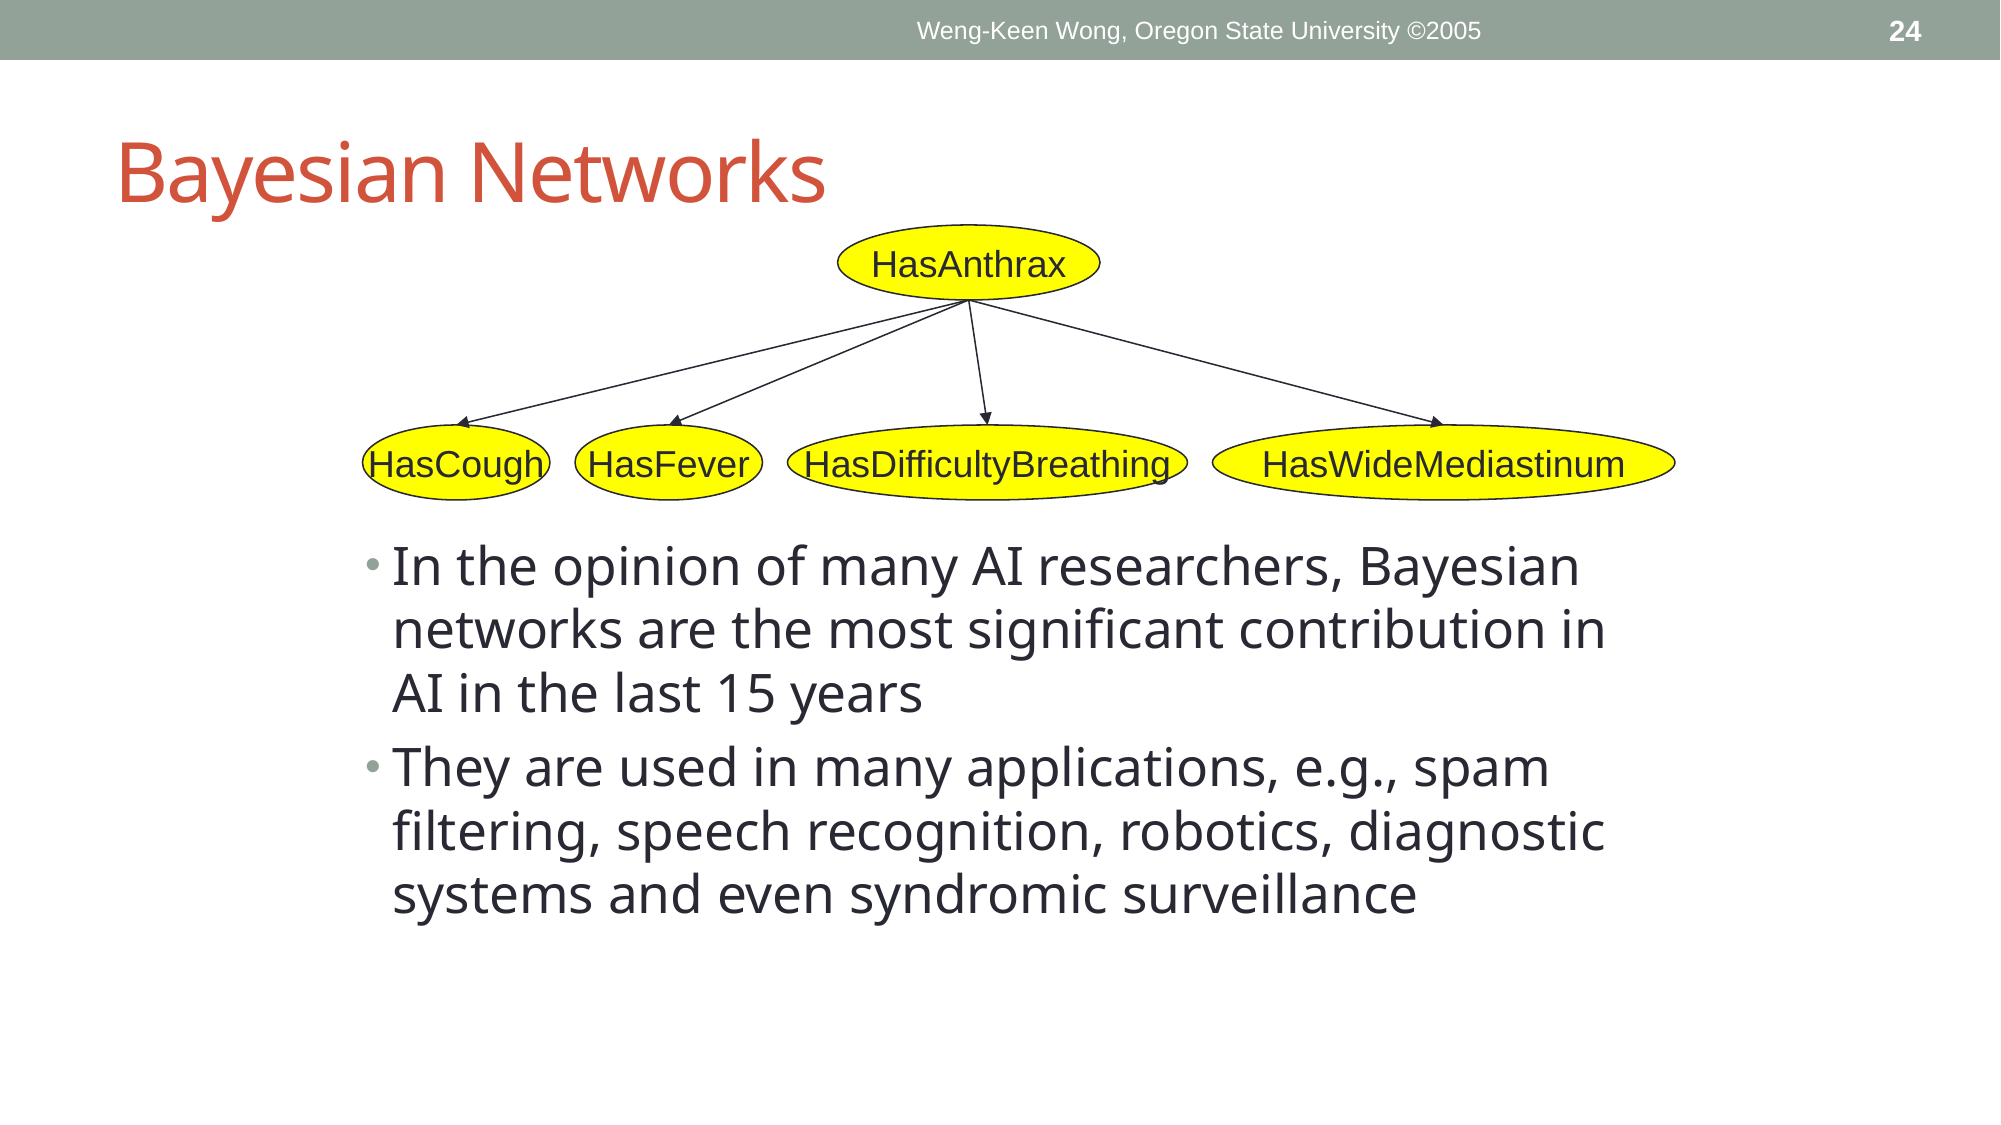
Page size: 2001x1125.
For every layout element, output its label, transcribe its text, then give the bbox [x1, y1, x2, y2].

list In the opinion of many AI researchers, Bayesian networks are the most significant contribution in AI in the last 15 years They are used in many applications, e.g., spam filtering, speech recognition, robotics, diagnostic systems and even syndromic surveillance [350, 525, 1625, 988]
footer Weng-Keen Wong, Oregon State University ©2005 [750, 3, 1650, 57]
title Bayesian Networks [99, 87, 1900, 250]
text_box HasWideMediastinum [1212, 424, 1675, 500]
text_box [455, 299, 667, 426]
text_box HasCough [362, 424, 550, 500]
text_box HasDifficultyBreathing [787, 433, 1188, 500]
text_box HasAnthrax [837, 224, 1101, 296]
text_box HasFever [575, 433, 763, 500]
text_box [968, 299, 1444, 426]
slide_number 24 [1874, 3, 1969, 57]
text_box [668, 299, 966, 426]
